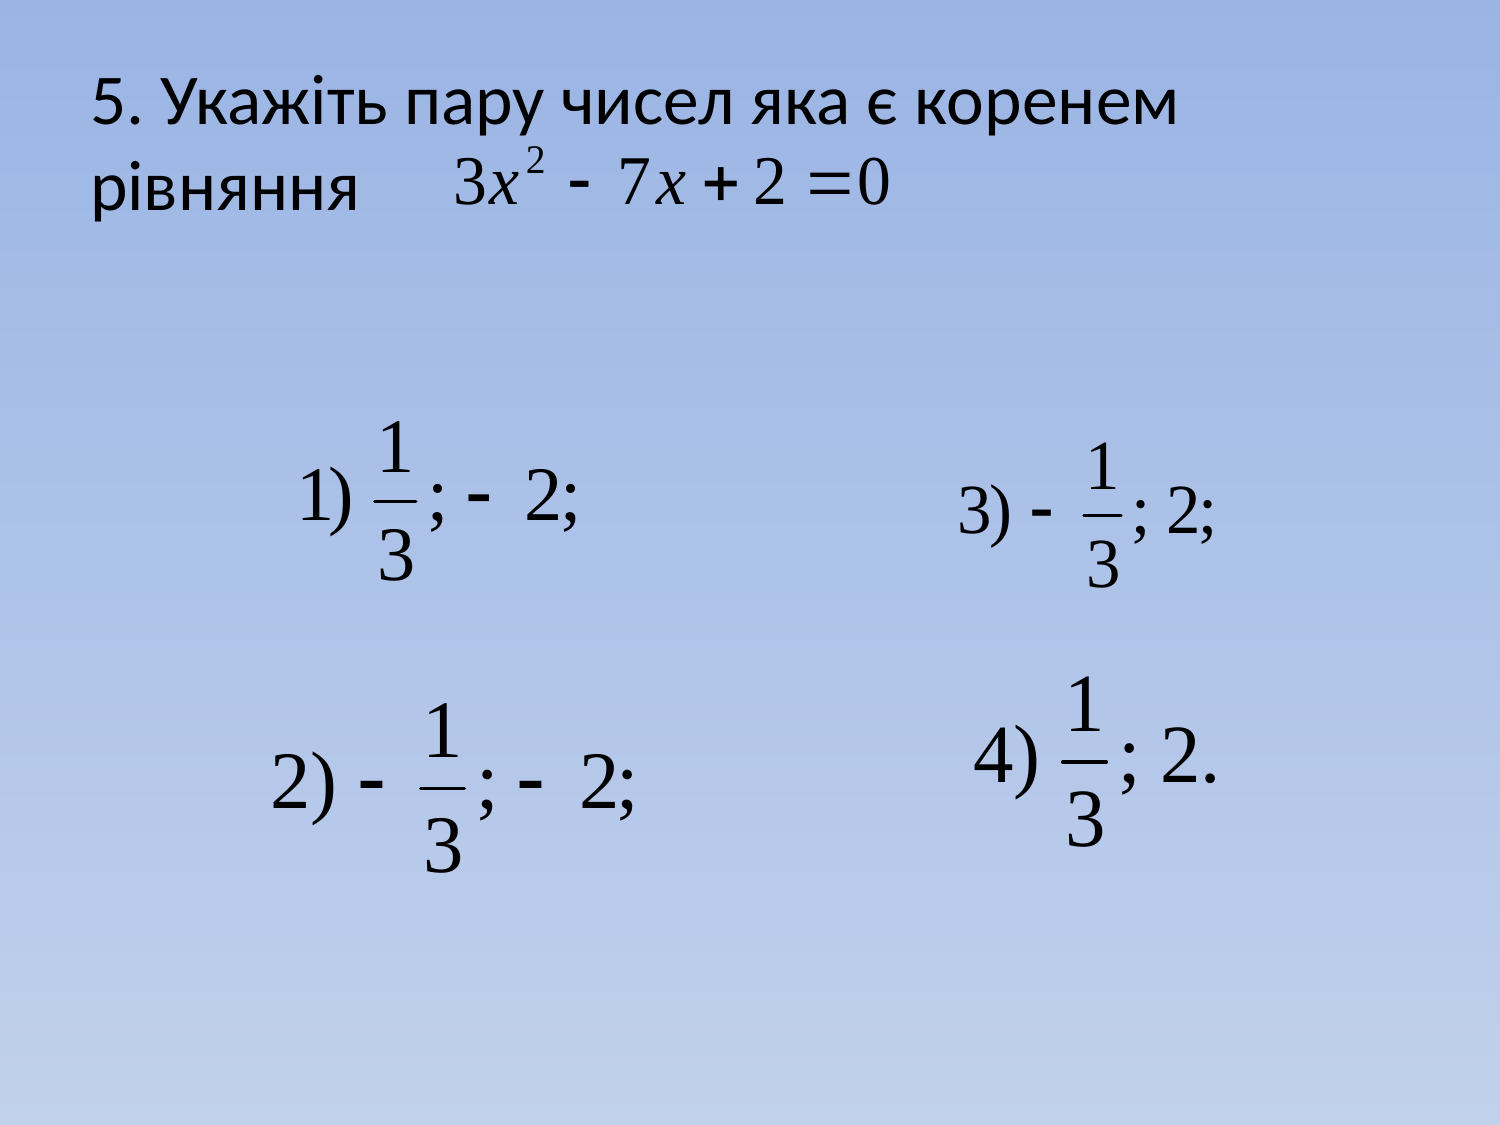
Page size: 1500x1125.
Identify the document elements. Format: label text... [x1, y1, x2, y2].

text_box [292, 398, 592, 598]
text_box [445, 128, 903, 223]
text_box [948, 421, 1231, 604]
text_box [257, 679, 655, 891]
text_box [960, 651, 1231, 866]
title 5. Укажіть пару чисел яка є коренем рівняння [75, 45, 1425, 233]
